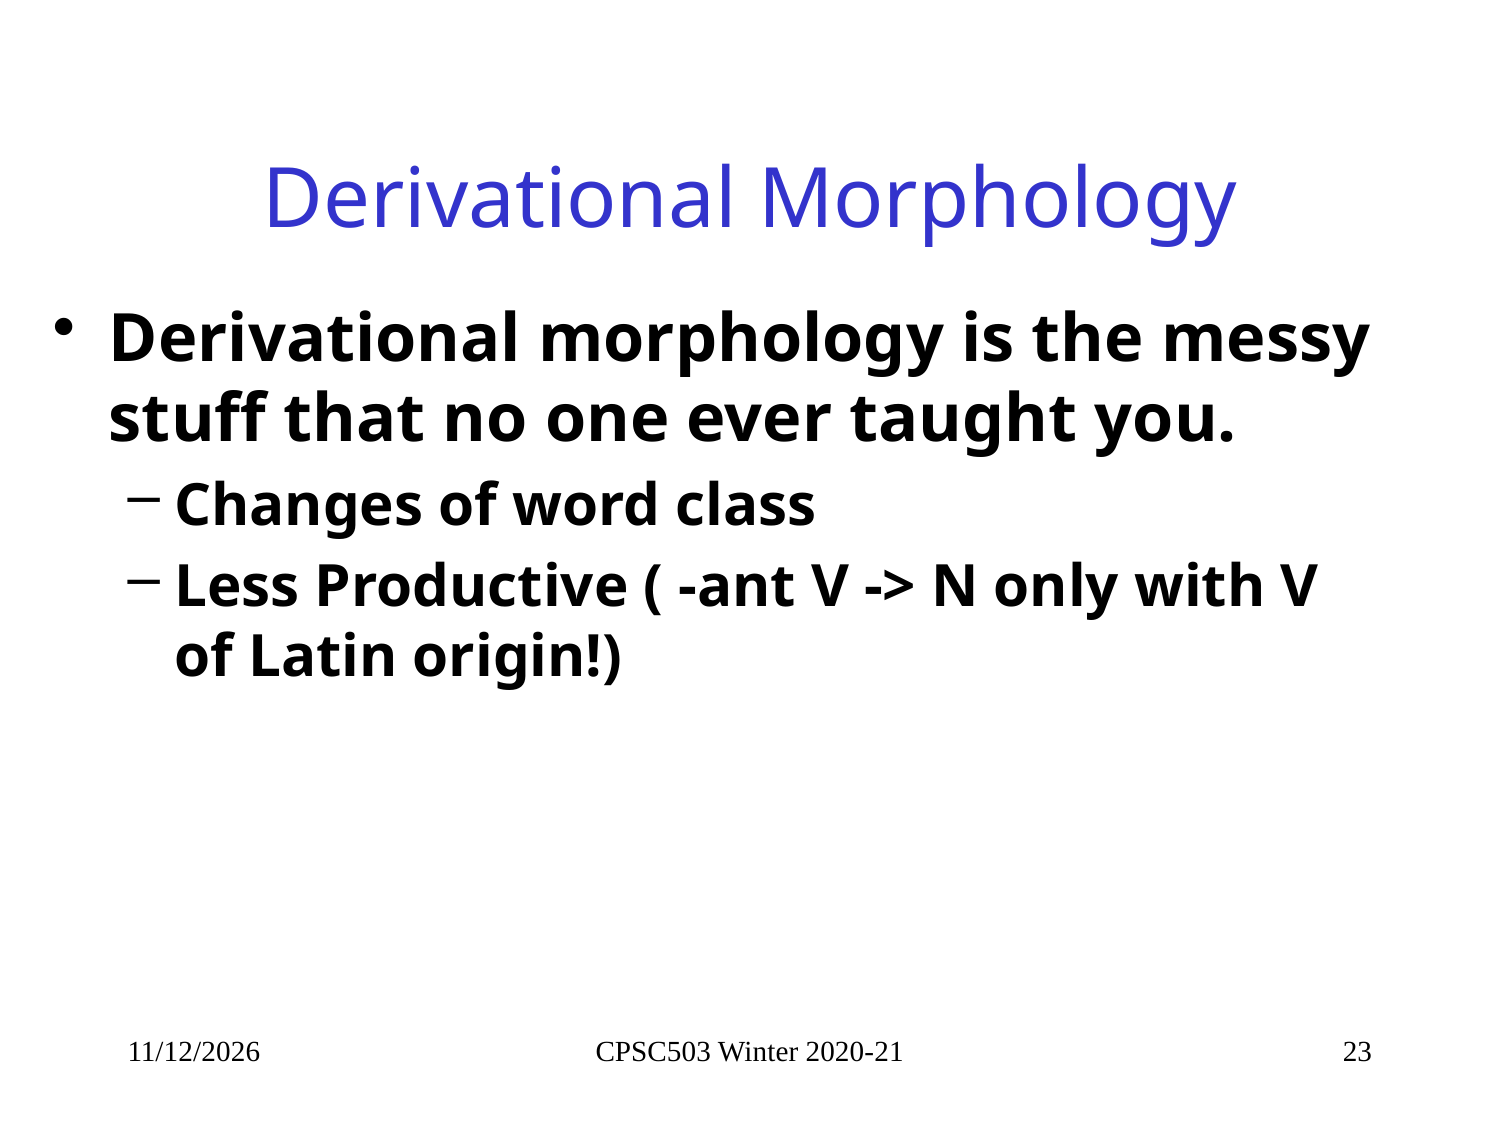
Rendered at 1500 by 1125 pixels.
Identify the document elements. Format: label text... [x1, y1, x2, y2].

footer CPSC503 Winter 2020-21 [512, 1024, 988, 1101]
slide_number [112, 1024, 426, 1101]
slide_number 23 [1074, 1024, 1388, 1101]
title Derivational Morphology [112, 99, 1388, 287]
list Derivational morphology is the messy stuff that no one ever taught you. Changes of word class Less Productive ( -ant V -> N only with V of Latin origin!) [37, 287, 1401, 963]
